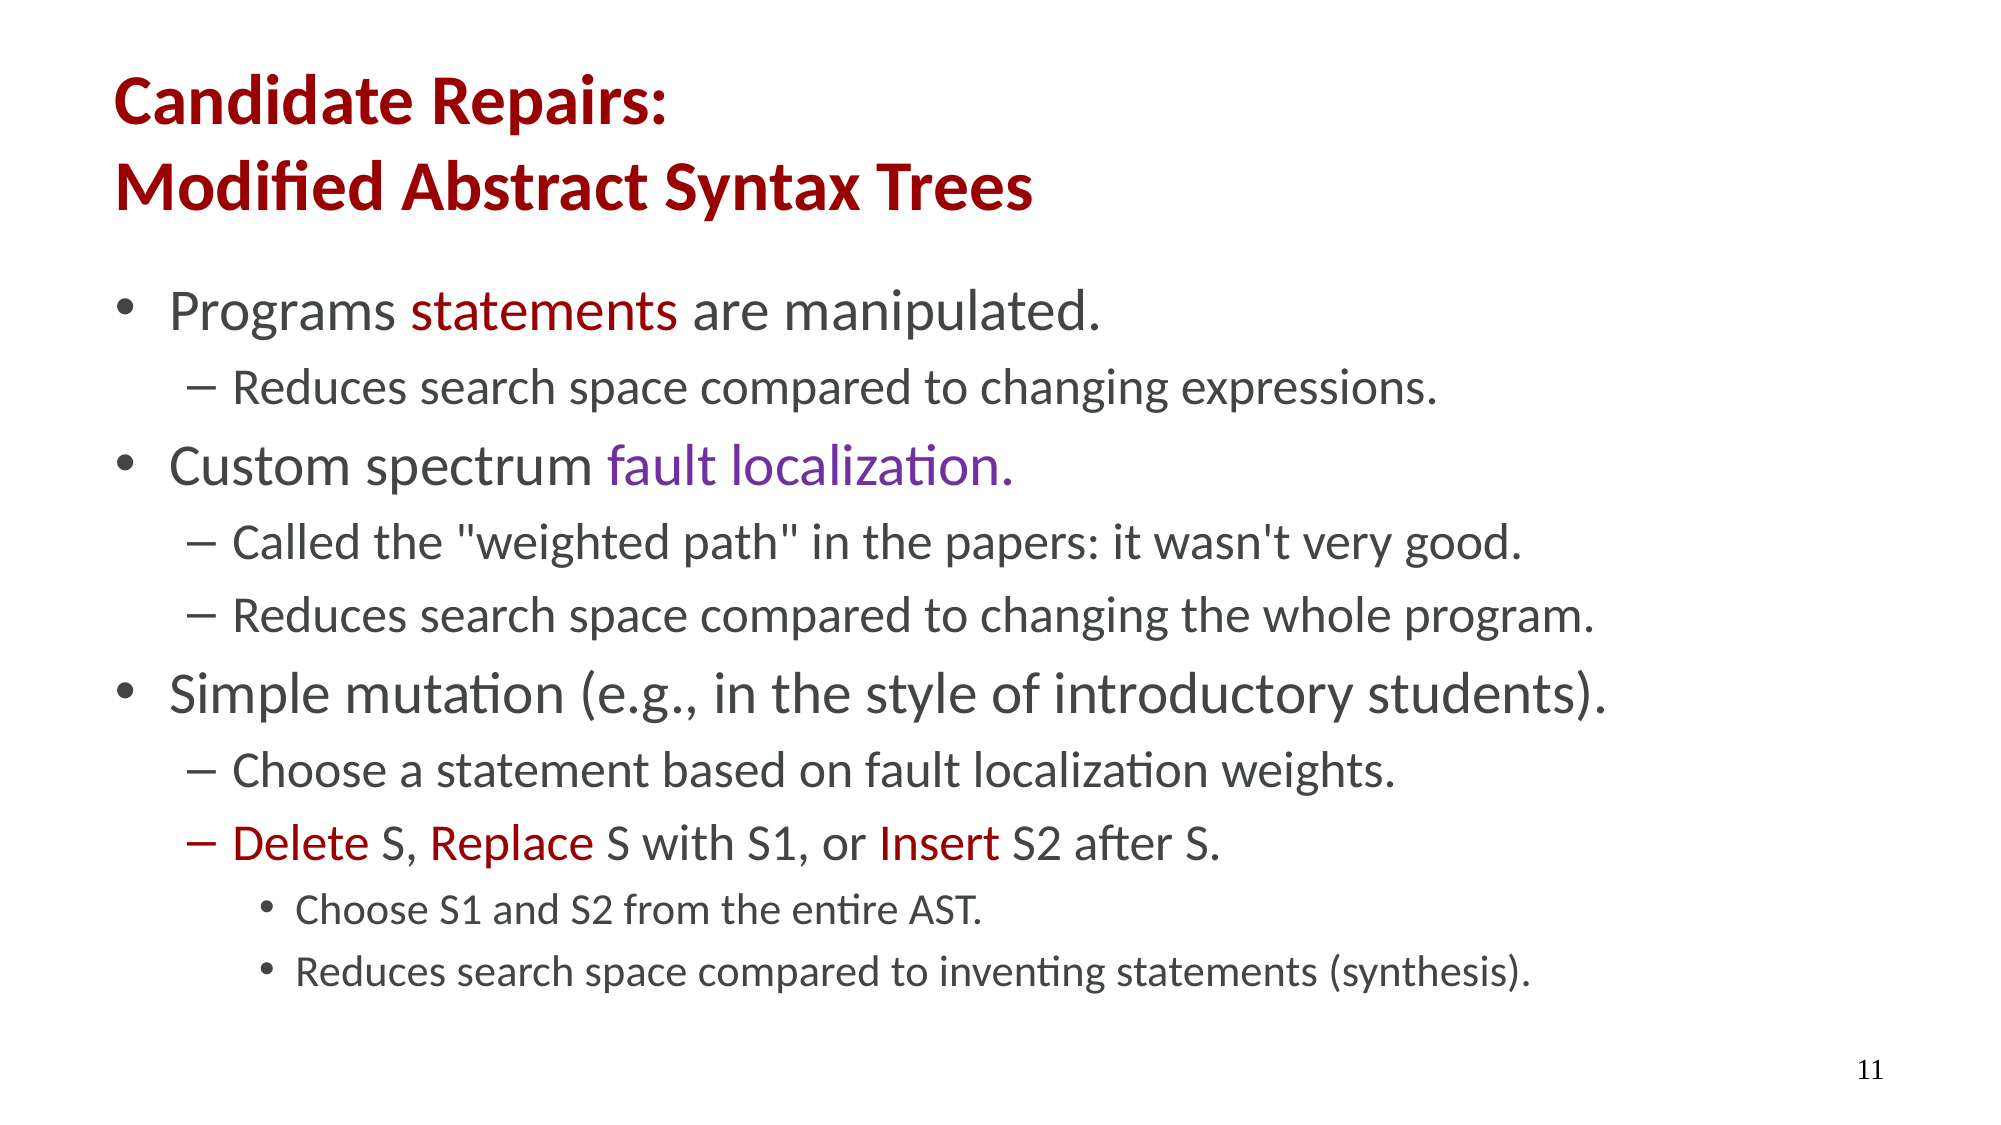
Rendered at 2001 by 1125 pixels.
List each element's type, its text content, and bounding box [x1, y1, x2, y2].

list Programs statements are manipulated. Reduces search space compared to changing expressions. Custom spectrum fault localization. Called the "weighted path" in the papers: it wasn't very good. Reduces search space compared to changing the whole program. Simple mutation (e.g., in the style of introductory students). Choose a statement based on fault localization weights. Delete S, Replace S with S1, or Insert S2 after S. Choose S1 and S2 from the entire AST. Reduces search space compared to inventing statements (synthesis). [99, 263, 1900, 1006]
title Candidate Repairs: Modified Abstract Syntax Trees [99, 44, 1900, 233]
slide_number 11 [1433, 1042, 1900, 1103]
